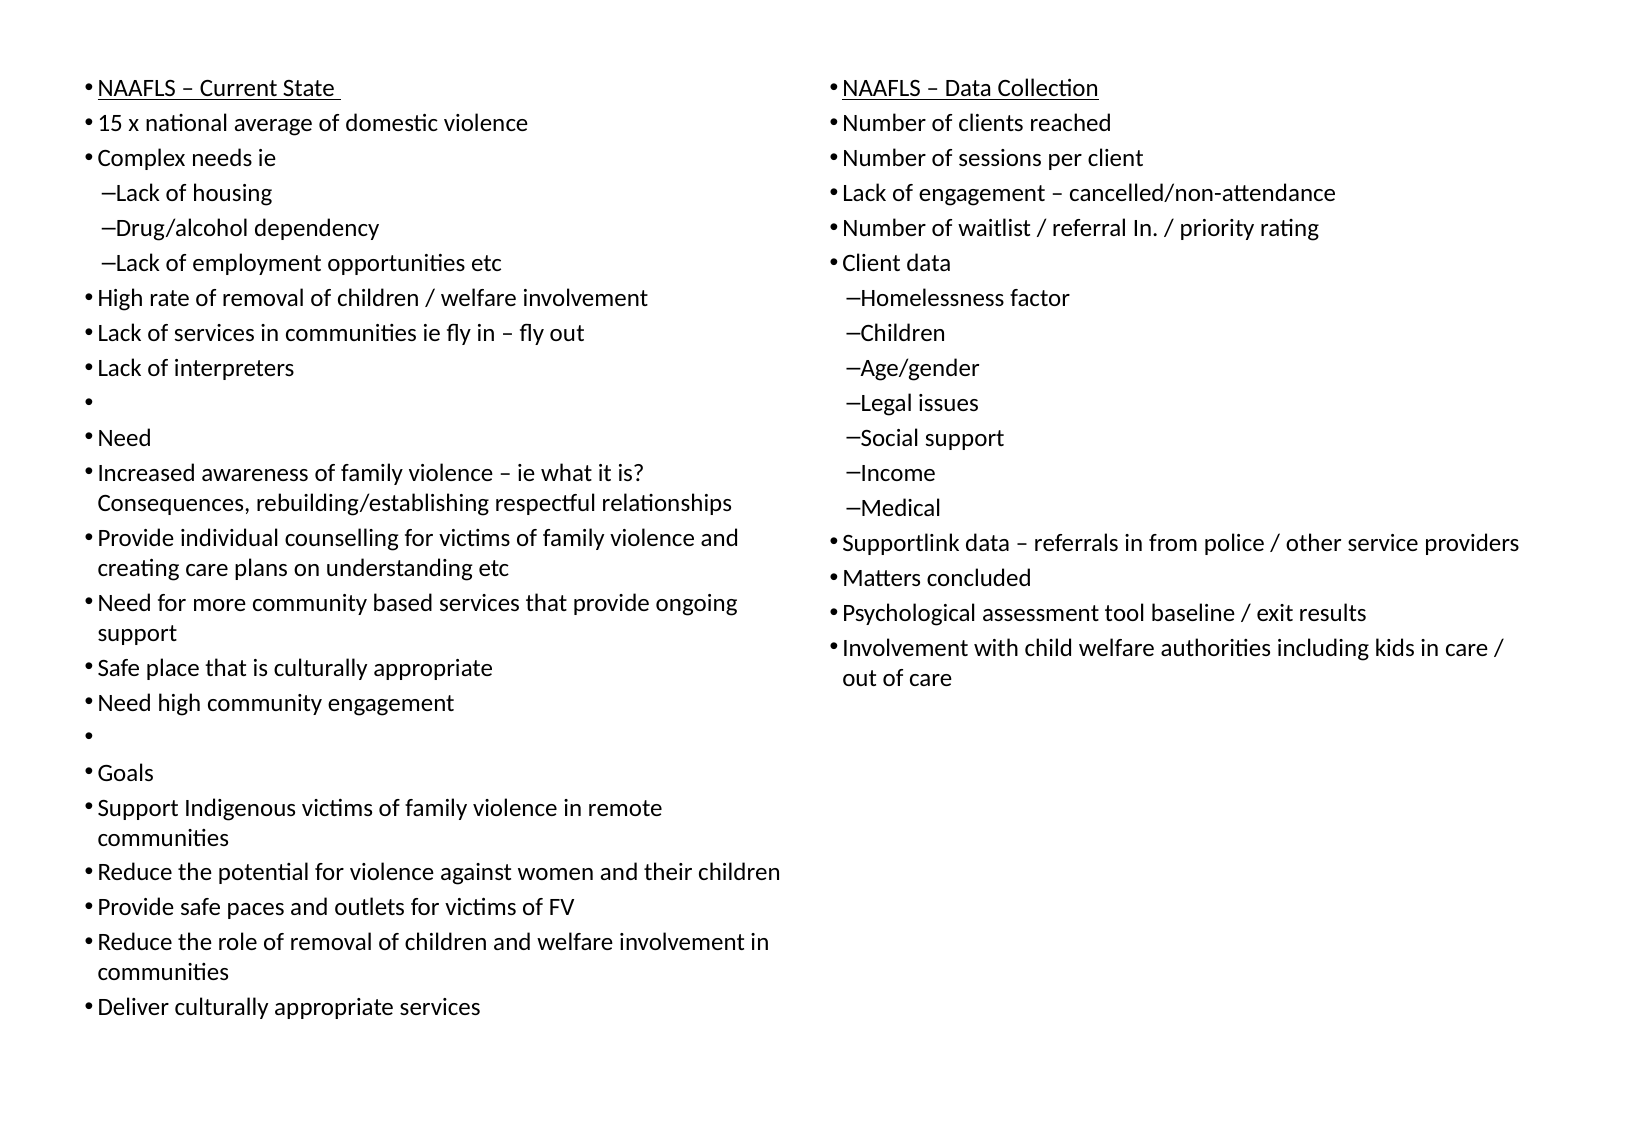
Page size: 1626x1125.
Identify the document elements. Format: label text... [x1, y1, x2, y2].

list NAAFLS – Current State 15 x national average of domestic violence Complex needs ie Lack of housing Drug/alcohol dependency Lack of employment opportunities etc High rate of removal of children / welfare involvement Lack of services in communities ie fly in – fly out Lack of interpreters Need Increased awareness of family violence – ie what it is? Consequences, rebuilding/establishing respectful relationships Provide individual counselling for victims of family violence and creating care plans on understanding etc Need for more community based services that provide ongoing support Safe place that is culturally appropriate Need high community engagement Goals Support Indigenous victims of family violence in remote communities Reduce the potential for violence against women and their children Provide safe paces and outlets for victims of FV Reduce the role of removal of children and welfare involvement in communities Deliver culturally appropriate services [81, 70, 799, 1005]
list NAAFLS – Data Collection Number of clients reached Number of sessions per client Lack of engagement – cancelled/non-attendance Number of waitlist / referral In. / priority rating Client data Homelessness factor Children Age/gender Legal issues Social support Income Medical Supportlink data – referrals in from police / other service providers Matters concluded Psychological assessment tool baseline / exit results Involvement with child welfare authorities including kids in care / out of care [826, 70, 1544, 1005]
